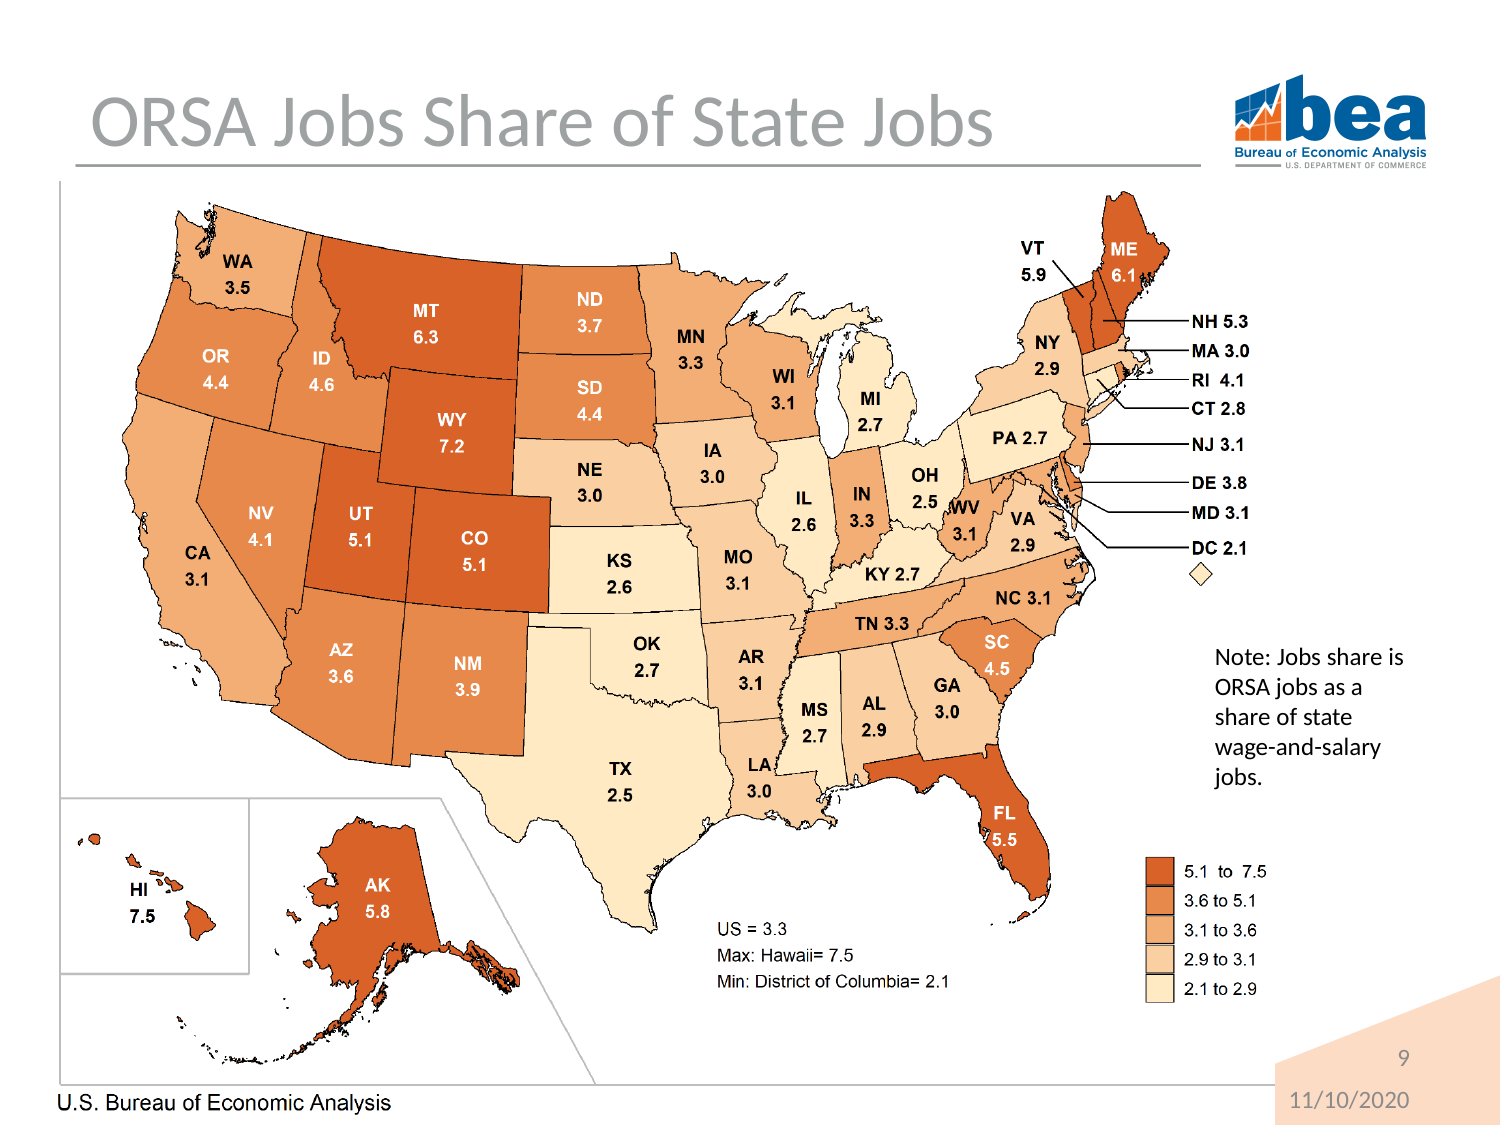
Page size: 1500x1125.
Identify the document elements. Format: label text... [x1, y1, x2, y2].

title ORSA Jobs Share of State Jobs [75, 37, 1200, 179]
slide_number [1280, 1084, 1425, 1113]
text_box Note: Jobs share is ORSA jobs as a share of state wage-and-salary jobs. [1280, 633, 1425, 798]
slide_number 9 [1337, 1040, 1425, 1073]
picture [0, 0, 1500, 1125]
